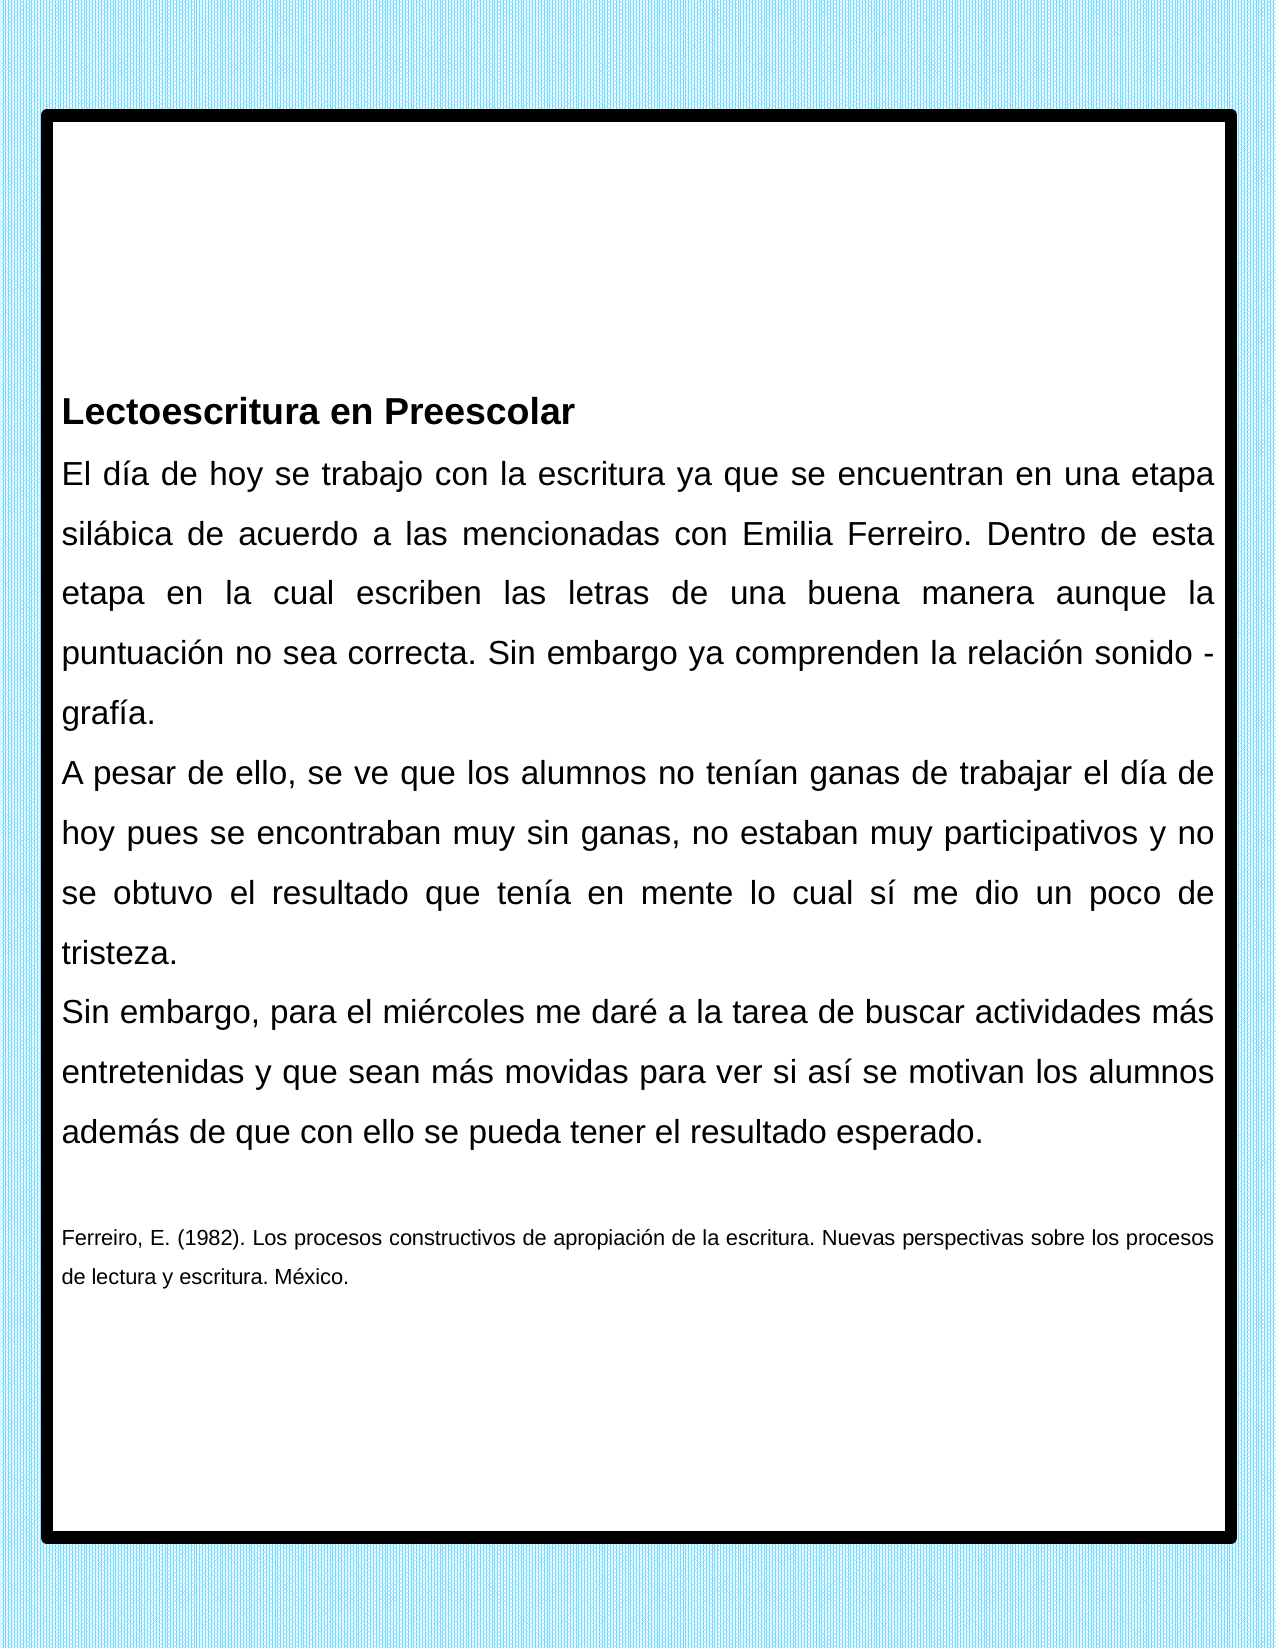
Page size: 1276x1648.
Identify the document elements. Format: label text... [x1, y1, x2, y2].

text_box Lectoescritura en Preescolar El día de hoy se trabajo con la escritura ya que se encuentran en una etapa silábica de acuerdo a las mencionadas con Emilia Ferreiro. Dentro de esta etapa en la cual escriben las letras de una buena manera aunque la puntuación no sea correcta. Sin embargo ya comprenden la relación sonido - grafía. A pesar de ello, se ve que los alumnos no tenían ganas de trabajar el día de hoy pues se encontraban muy sin ganas, no estaban muy participativos y no se obtuvo el resultado que tenía en mente lo cual sí me dio un poco de tristeza. Sin embargo, para el miércoles me daré a la tarea de buscar actividades más entretenidas y que sean más movidas para ver si así se motivan los alumnos además de que con ello se pueda tener el resultado esperado. Ferreiro, E. (1982). Los procesos constructivos de apropiación de la escritura. Nuevas perspectivas sobre los procesos de lectura y escritura. México. [46, 115, 1232, 1538]
